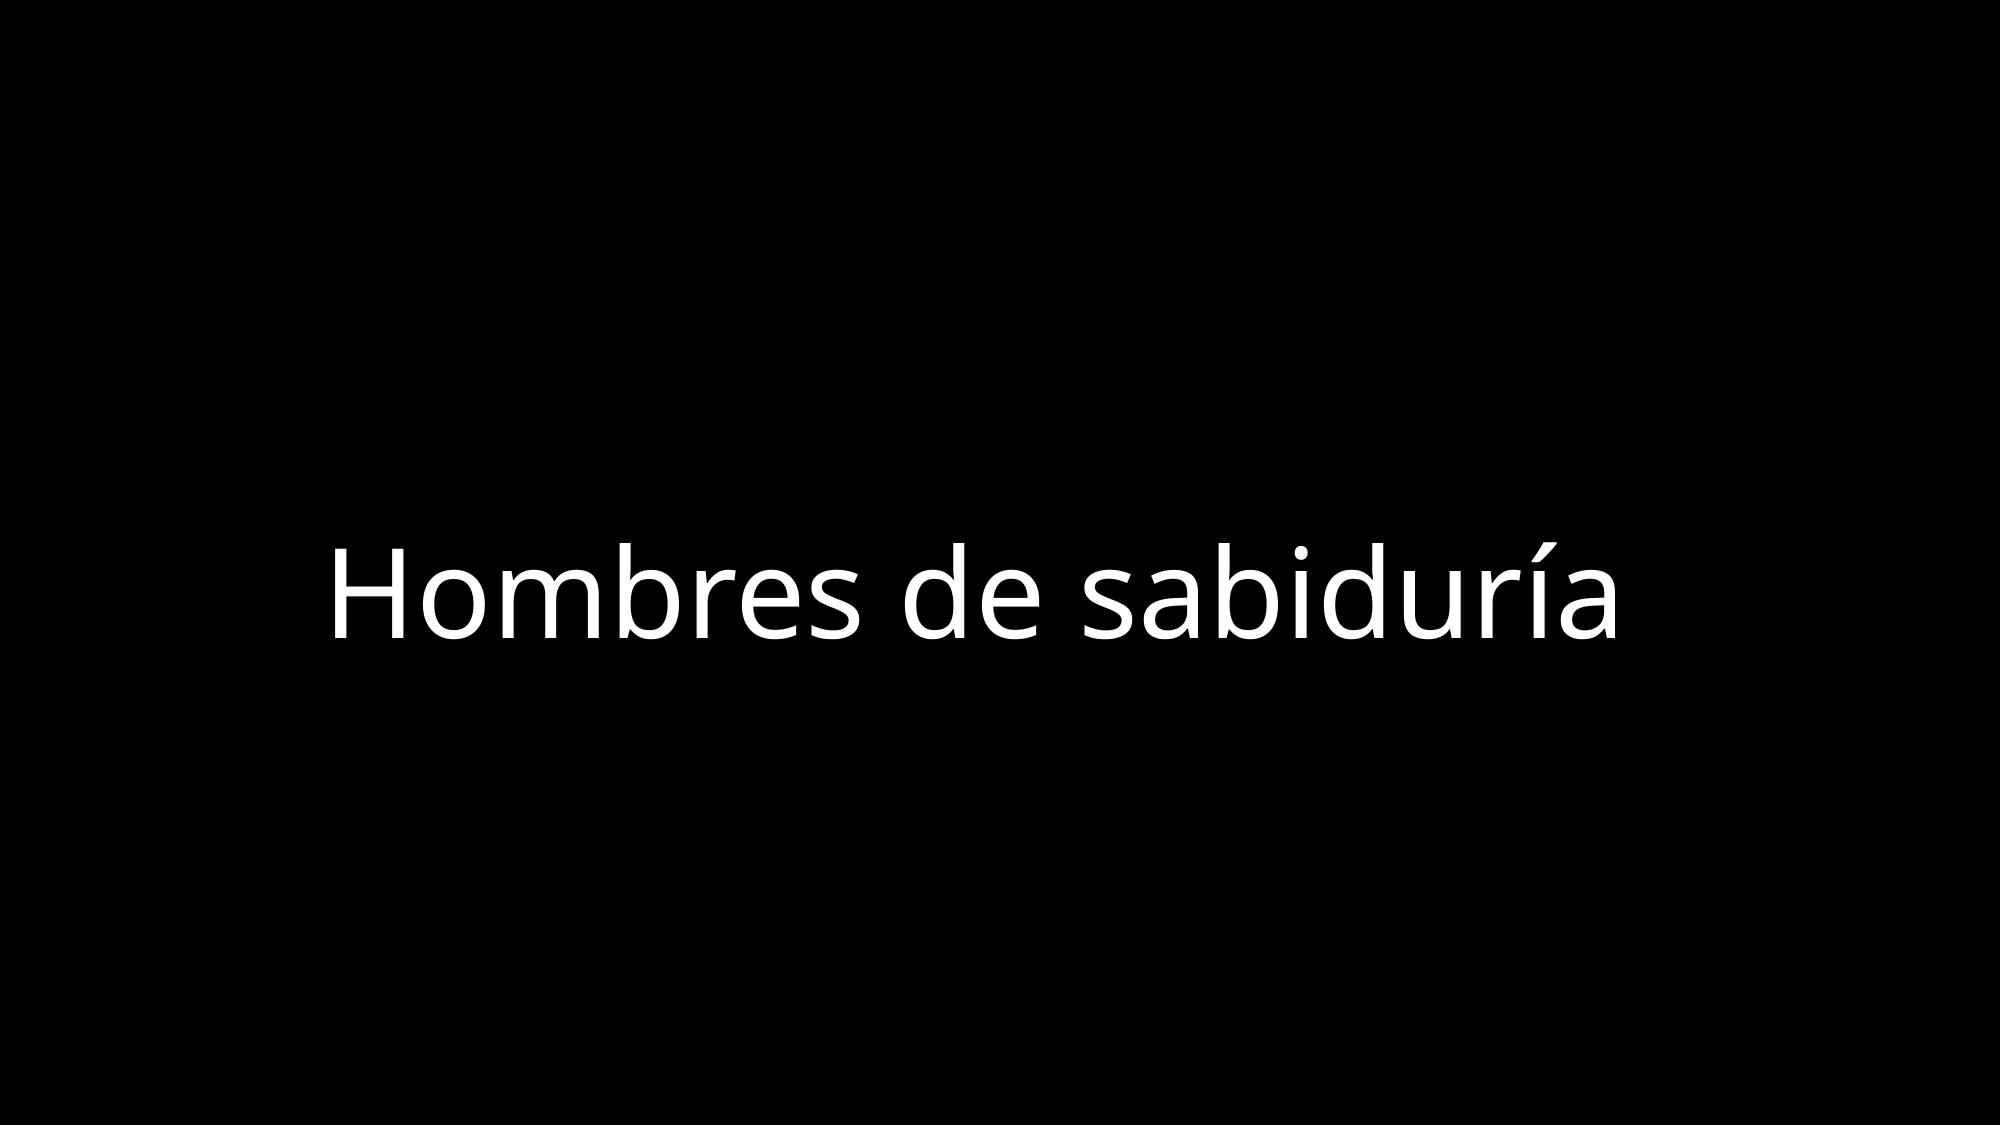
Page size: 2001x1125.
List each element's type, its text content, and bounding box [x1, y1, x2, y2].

title Hombres de sabiduría [225, 451, 1726, 674]
